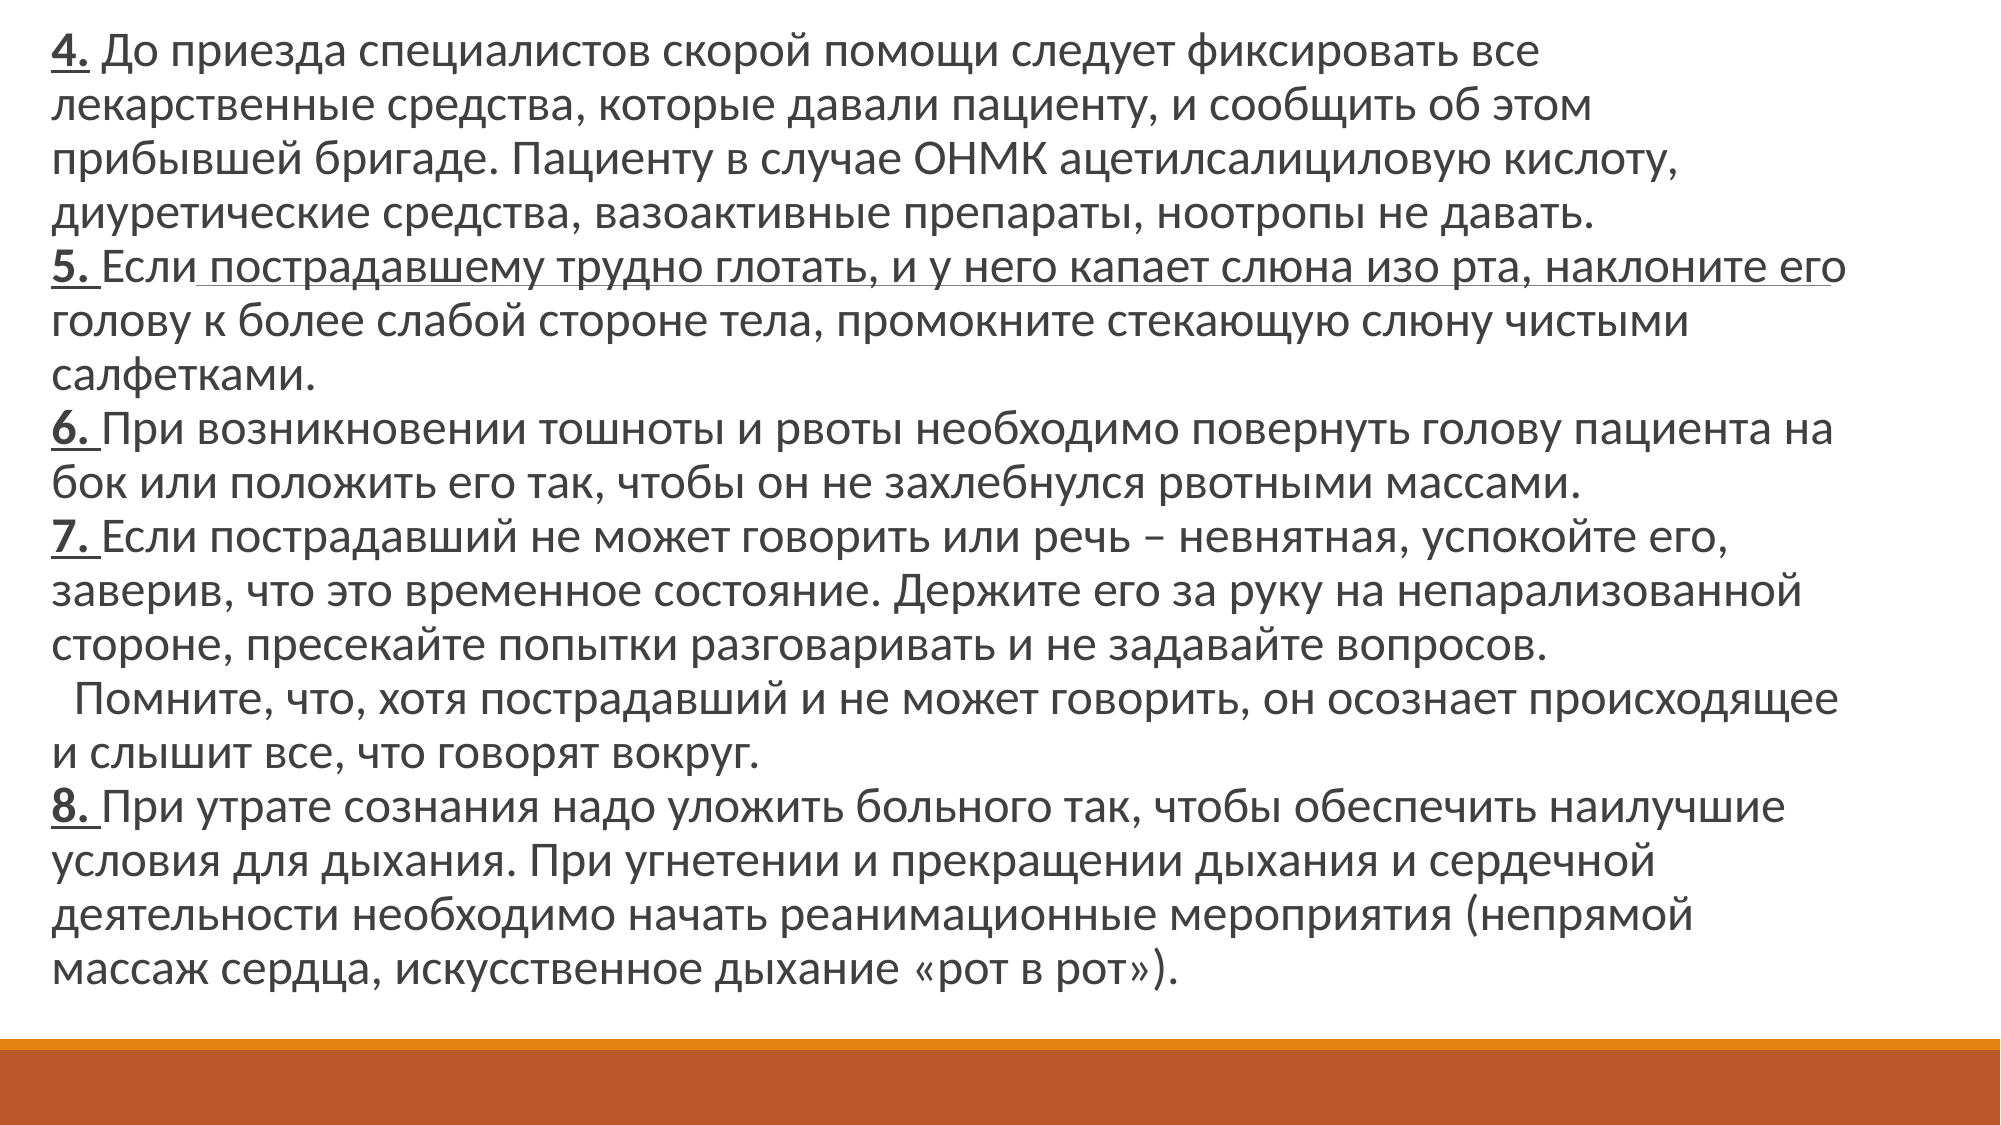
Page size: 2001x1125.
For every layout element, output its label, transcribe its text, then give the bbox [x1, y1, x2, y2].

list 4. До приезда специалистов скорой помощи следует фиксировать все лекарственные средства, которые давали пациенту, и сообщить об этом прибывшей бригаде. Пациенту в случае ОНМК ацетилсалициловую кислоту, диуретические средства, вазоактивные препараты, ноотропы не давать. 5. Если пострадавшему трудно глотать, и у него капает слюна изо рта, наклоните его голову к более слабой стороне тела, промокните стекающую слюну чистыми салфетками. 6. При возникновении тошноты и рвоты необходимо повернуть голову пациента на бок или положить его так, чтобы он не захлебнулся рвотными массами. 7. Если пострадавший не может говорить или речь – невнятная, успокойте его, заверив, что это временное состояние. Держите его за руку на непарализованной стороне, пресекайте попытки разговаривать и не задавайте вопросов. Помните, что, хотя пострадавший и не может говорить, он осознает происходящее и слышит все, что говорят вокруг. 8. При утрате сознания надо уложить больного так, чтобы обеспечить наилучшие условия для дыхания. При угнетении и прекращении дыхания и сердечной деятельности необходимо начать реанимационные мероприятия (непрямой массаж сердца, искусственное дыхание «рот в рот»). [36, 15, 1850, 1028]
